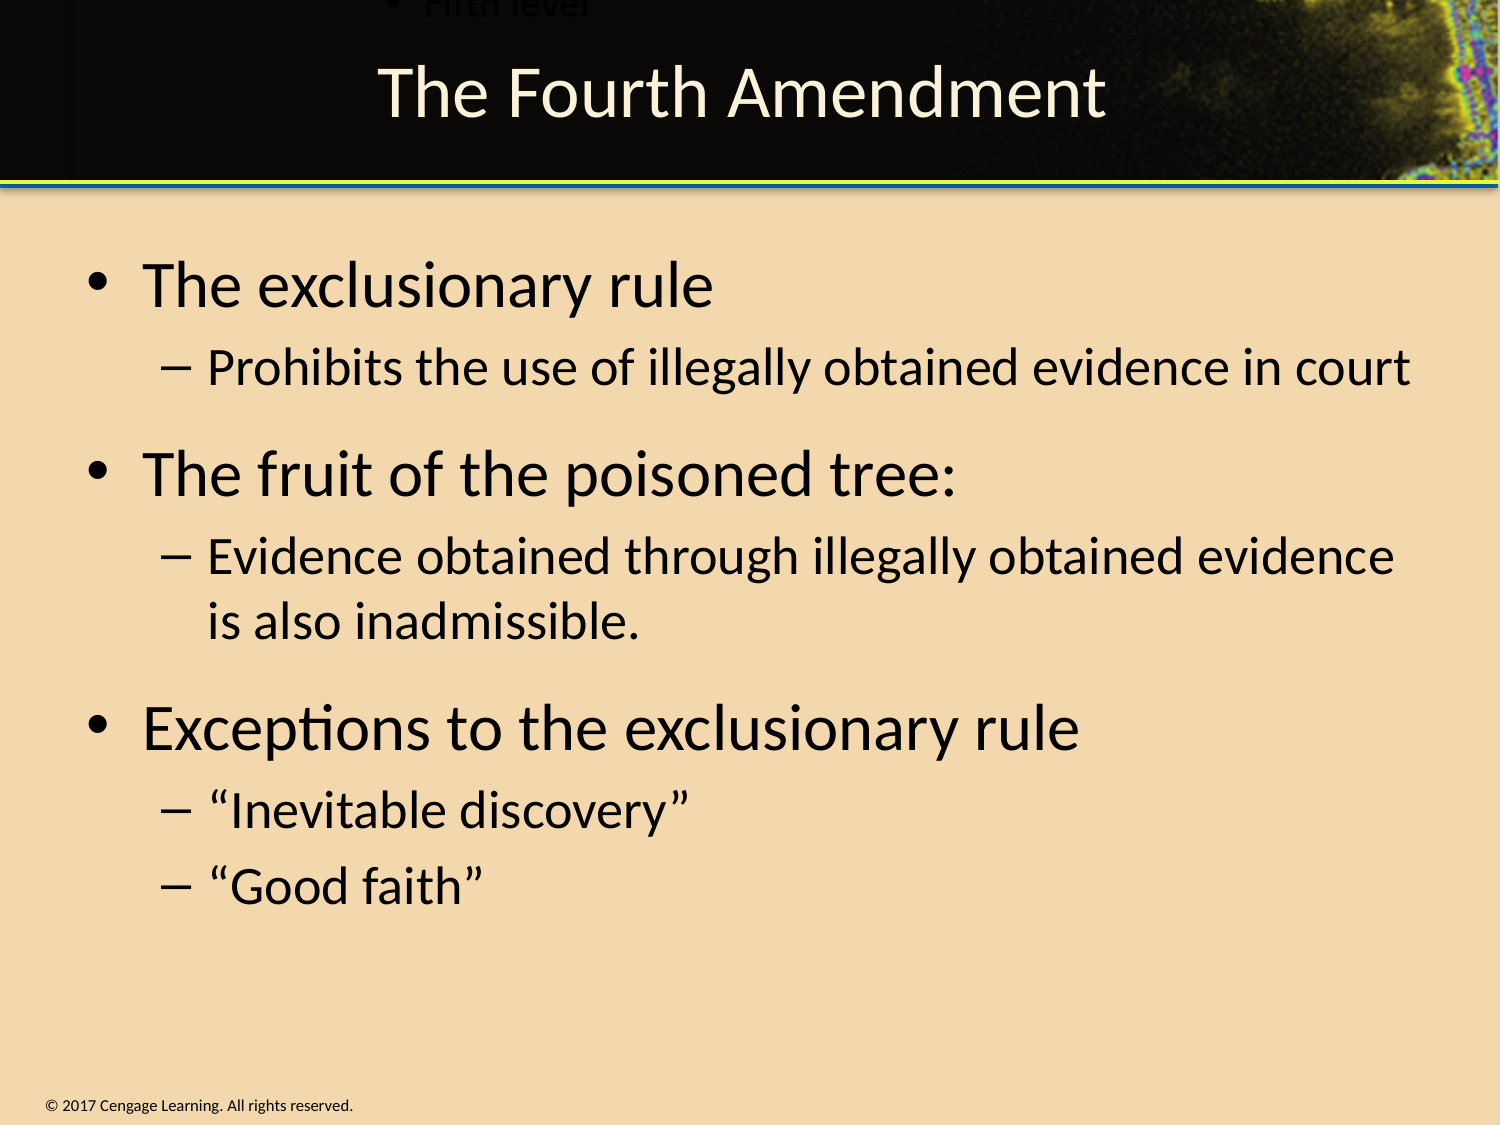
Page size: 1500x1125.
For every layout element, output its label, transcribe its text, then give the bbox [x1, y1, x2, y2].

picture [0, 0, 1500, 180]
list The exclusionary rule Prohibits the use of illegally obtained evidence in court The fruit of the poisoned tree: Evidence obtained through illegally obtained evidence is also inadmissible. Exceptions to the exclusionary rule “Inevitable discovery” “Good faith” [71, 232, 1445, 1075]
title The Fourth Amendment [25, 0, 1461, 176]
